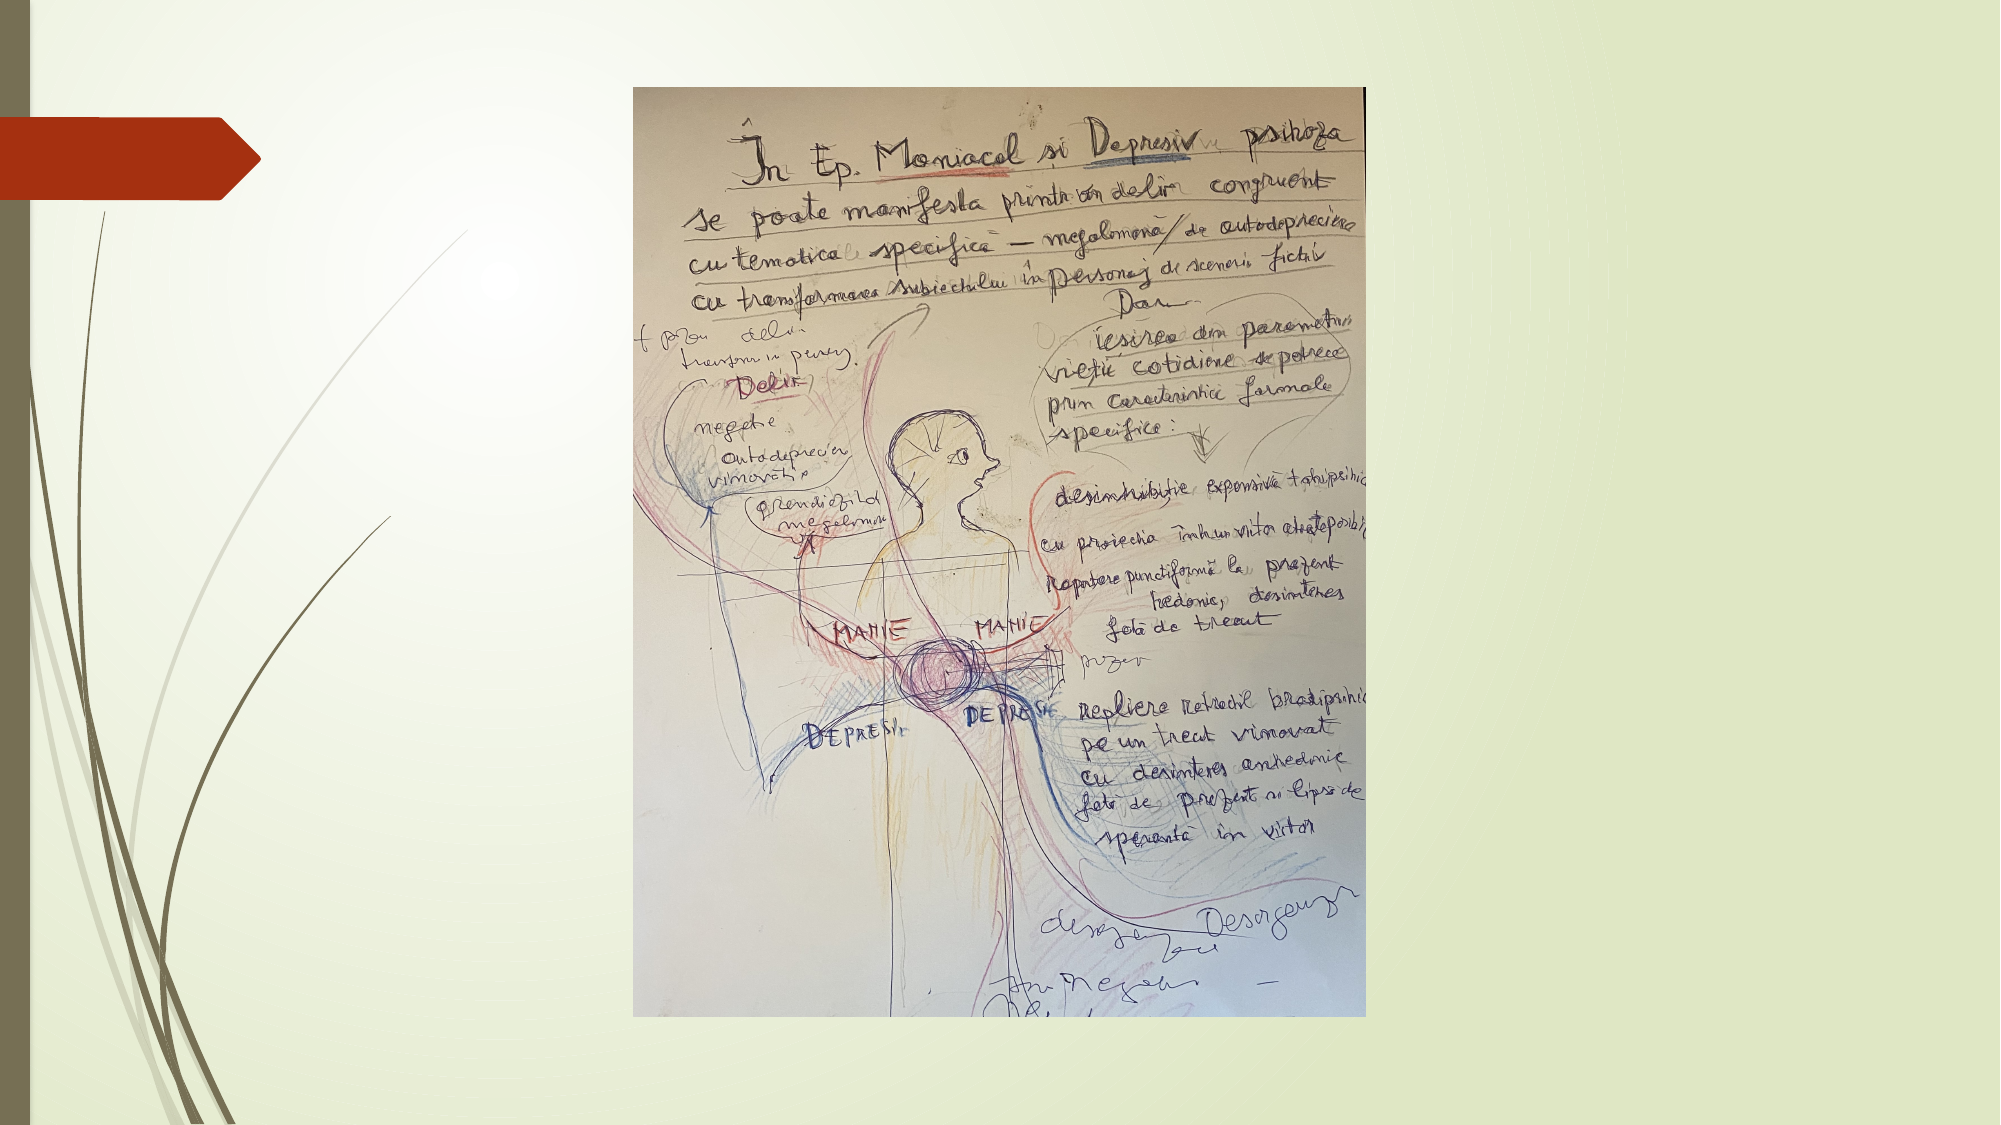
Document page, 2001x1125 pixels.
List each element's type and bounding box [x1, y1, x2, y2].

list [632, 87, 1366, 1017]
